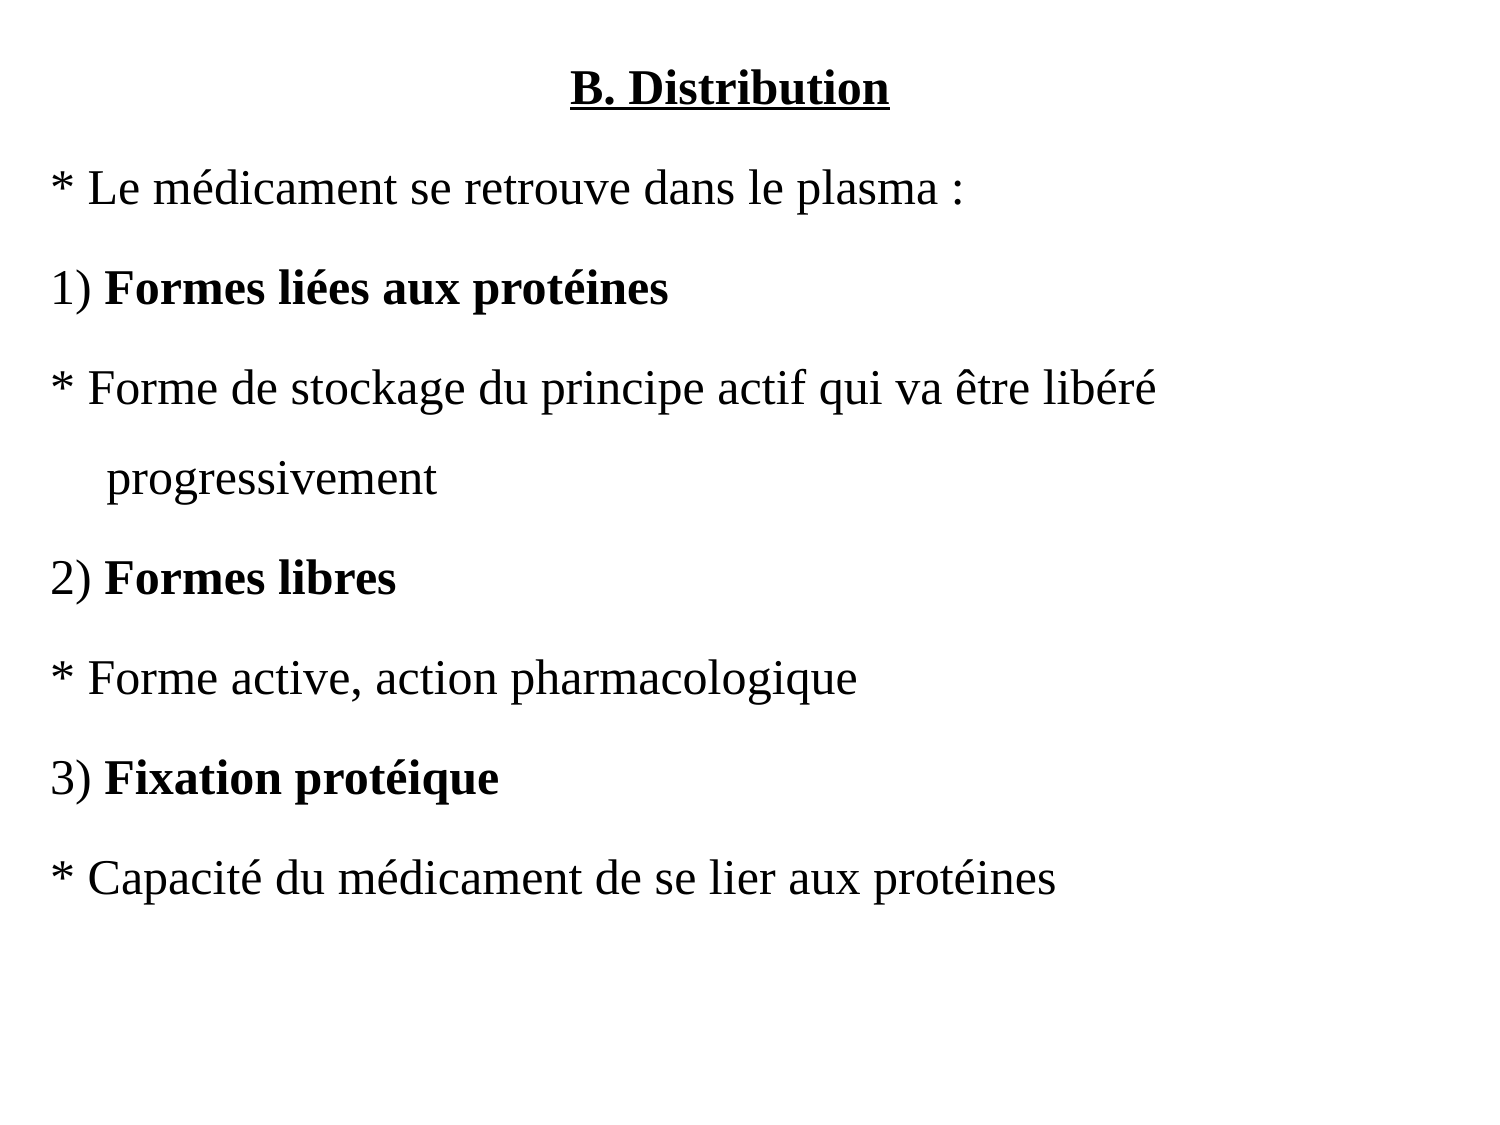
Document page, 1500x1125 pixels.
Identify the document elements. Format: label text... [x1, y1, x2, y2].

list B. Distribution * Le médicament se retrouve dans le plasma : 1) Formes liées aux protéines * Forme de stockage du principe actif qui va être libéré progressivement 2) Formes libres * Forme active, action pharmacologique 3) Fixation protéique * Capacité du médicament de se lier aux protéines [35, 46, 1425, 1067]
